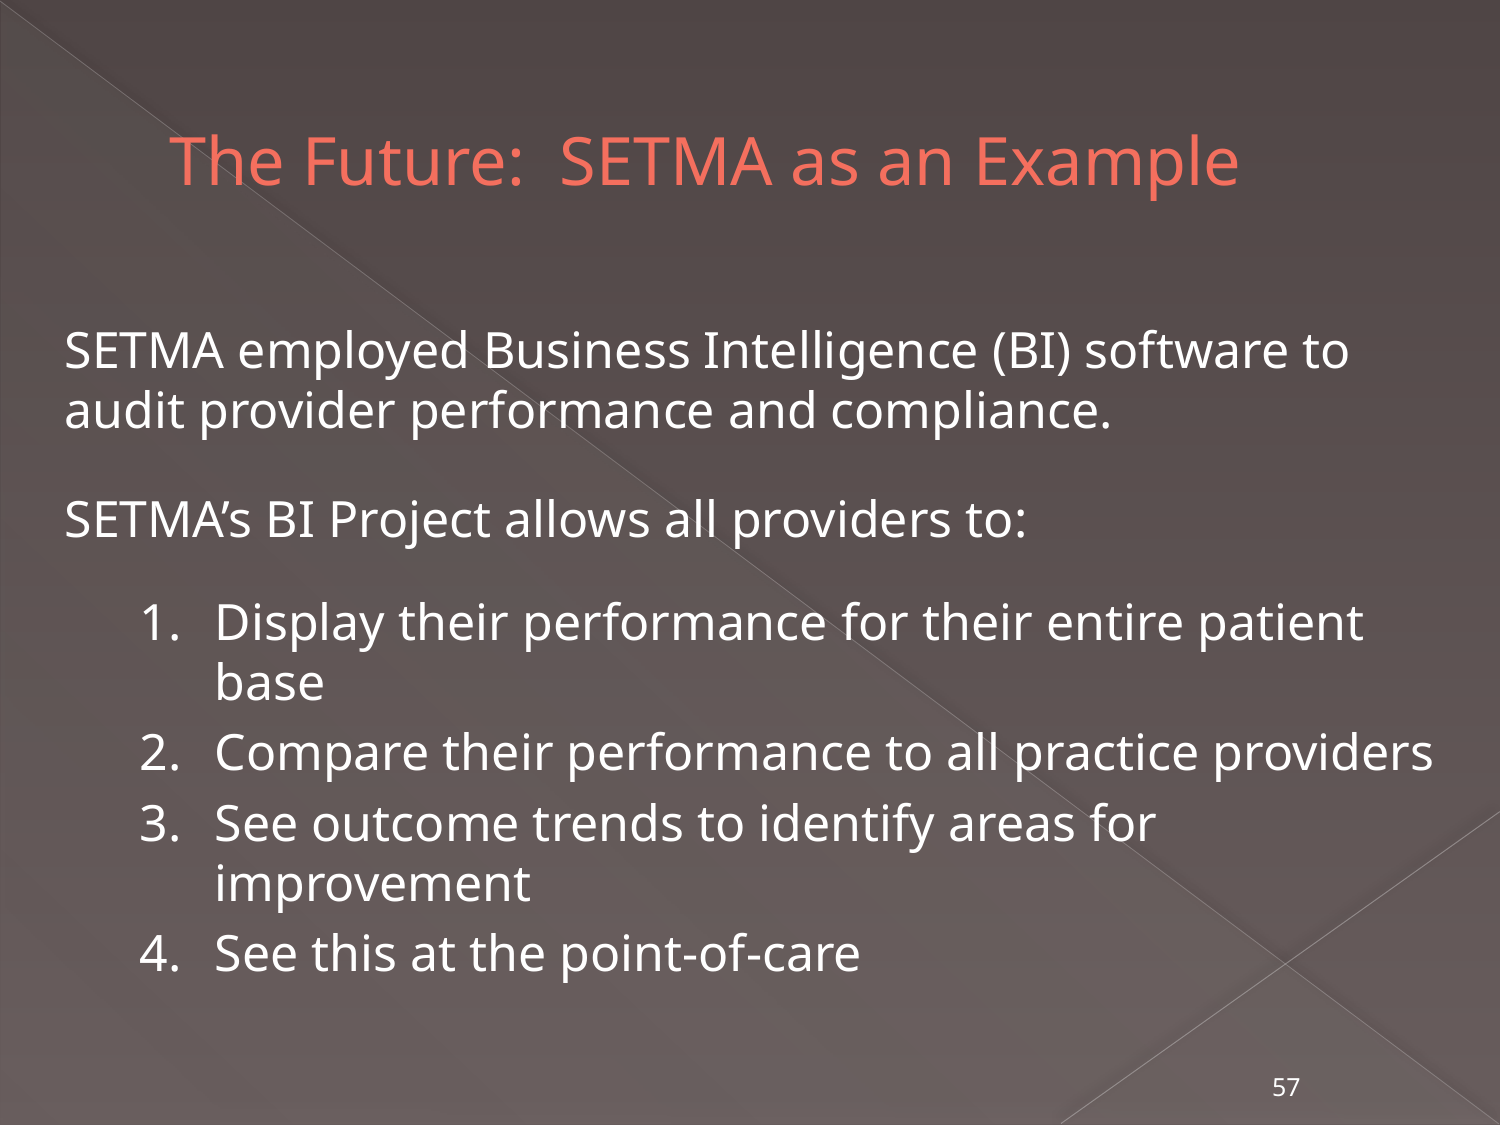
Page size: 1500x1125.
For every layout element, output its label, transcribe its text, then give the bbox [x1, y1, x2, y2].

text_box SETMA employed Business Intelligence (BI) software to audit provider performance and compliance. SETMA’s BI Project allows all providers to: Display their performance for their entire patient base Compare their performance to all practice providers See outcome trends to identify areas for improvement See this at the point-of-care [50, 311, 1450, 989]
title The Future: SETMA as an Example [75, 43, 1425, 274]
slide_number 57 [1245, 1063, 1328, 1113]
